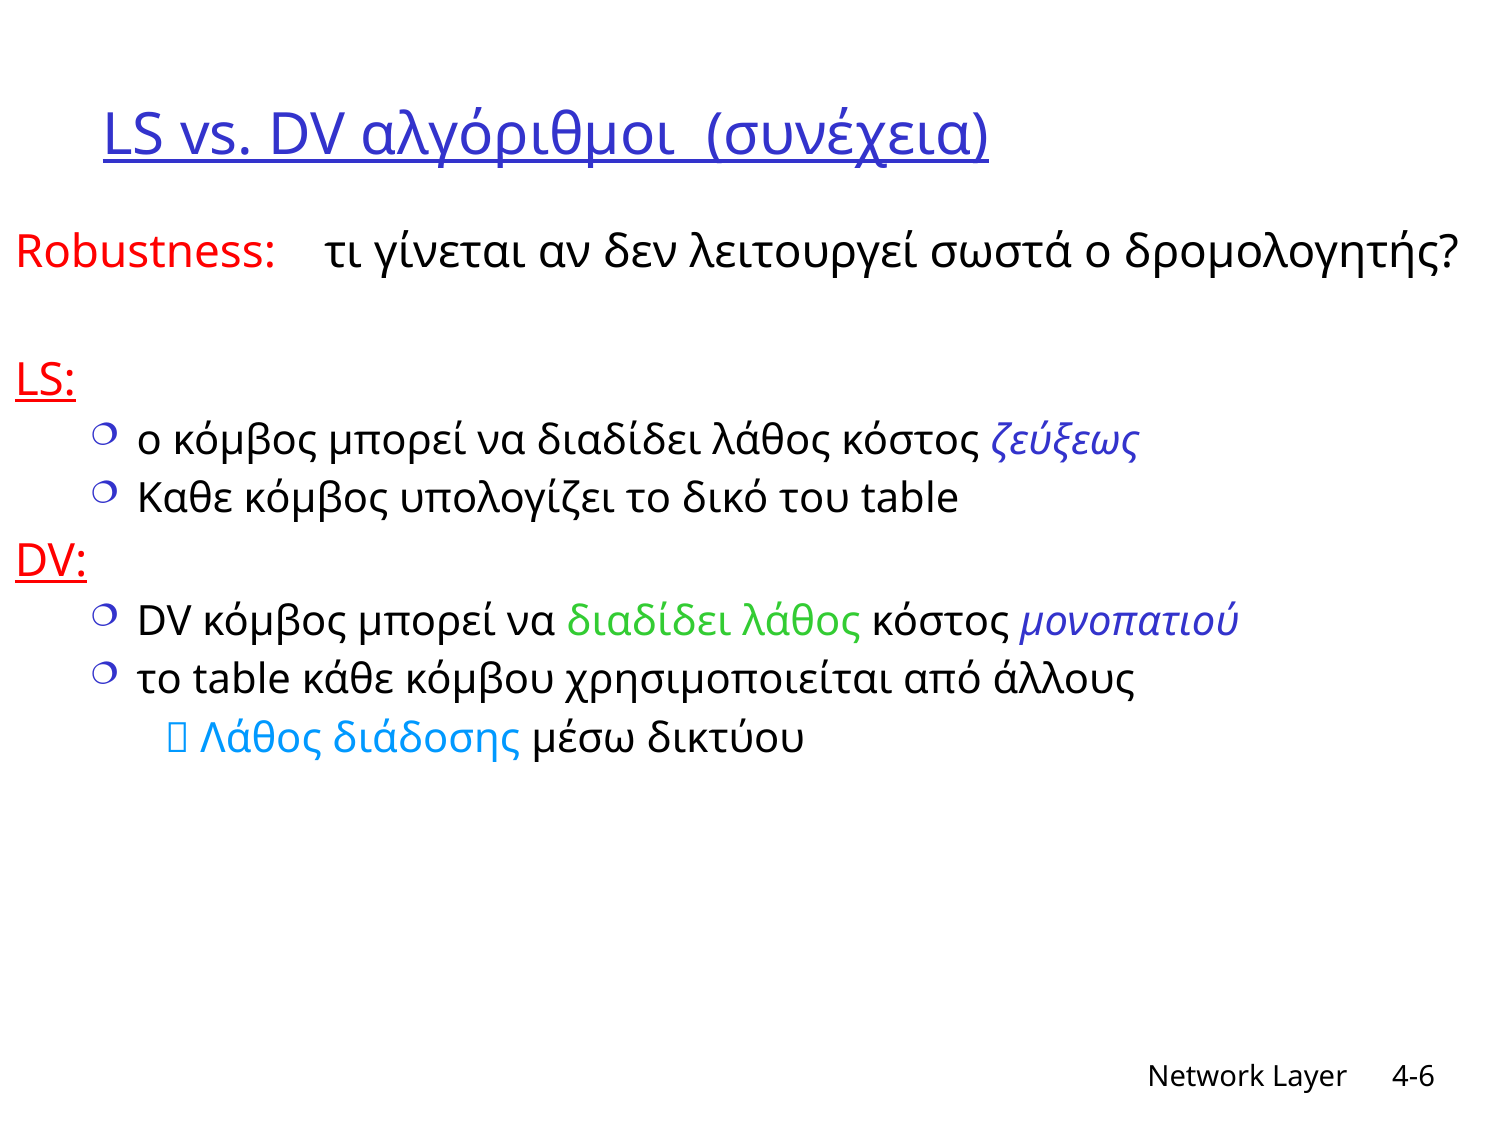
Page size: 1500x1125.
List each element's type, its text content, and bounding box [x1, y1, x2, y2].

slide_number 4-6 [1338, 1049, 1451, 1125]
footer Network Layer [887, 1049, 1338, 1125]
title LS vs. DV αλγόριθμοι (συνέχεια) [87, 37, 1363, 214]
text_box Robustness: τι γίνεται αν δεν λειτουργεί σωστά ο δρομολογητής? LS: ο κόμβος μπορεί να διαδίδει λάθος κόστος ζεύξεως Καθε κόμβος υπολογίζει το δικό του table DV: DV κόμβος μπορεί να διαδίδει λάθος κόστος μονοπατιού το table κάθε κόμβου χρησιμοποιείται από άλλους  Λάθος διάδοσης μέσω δικτύου [0, 214, 1500, 977]
